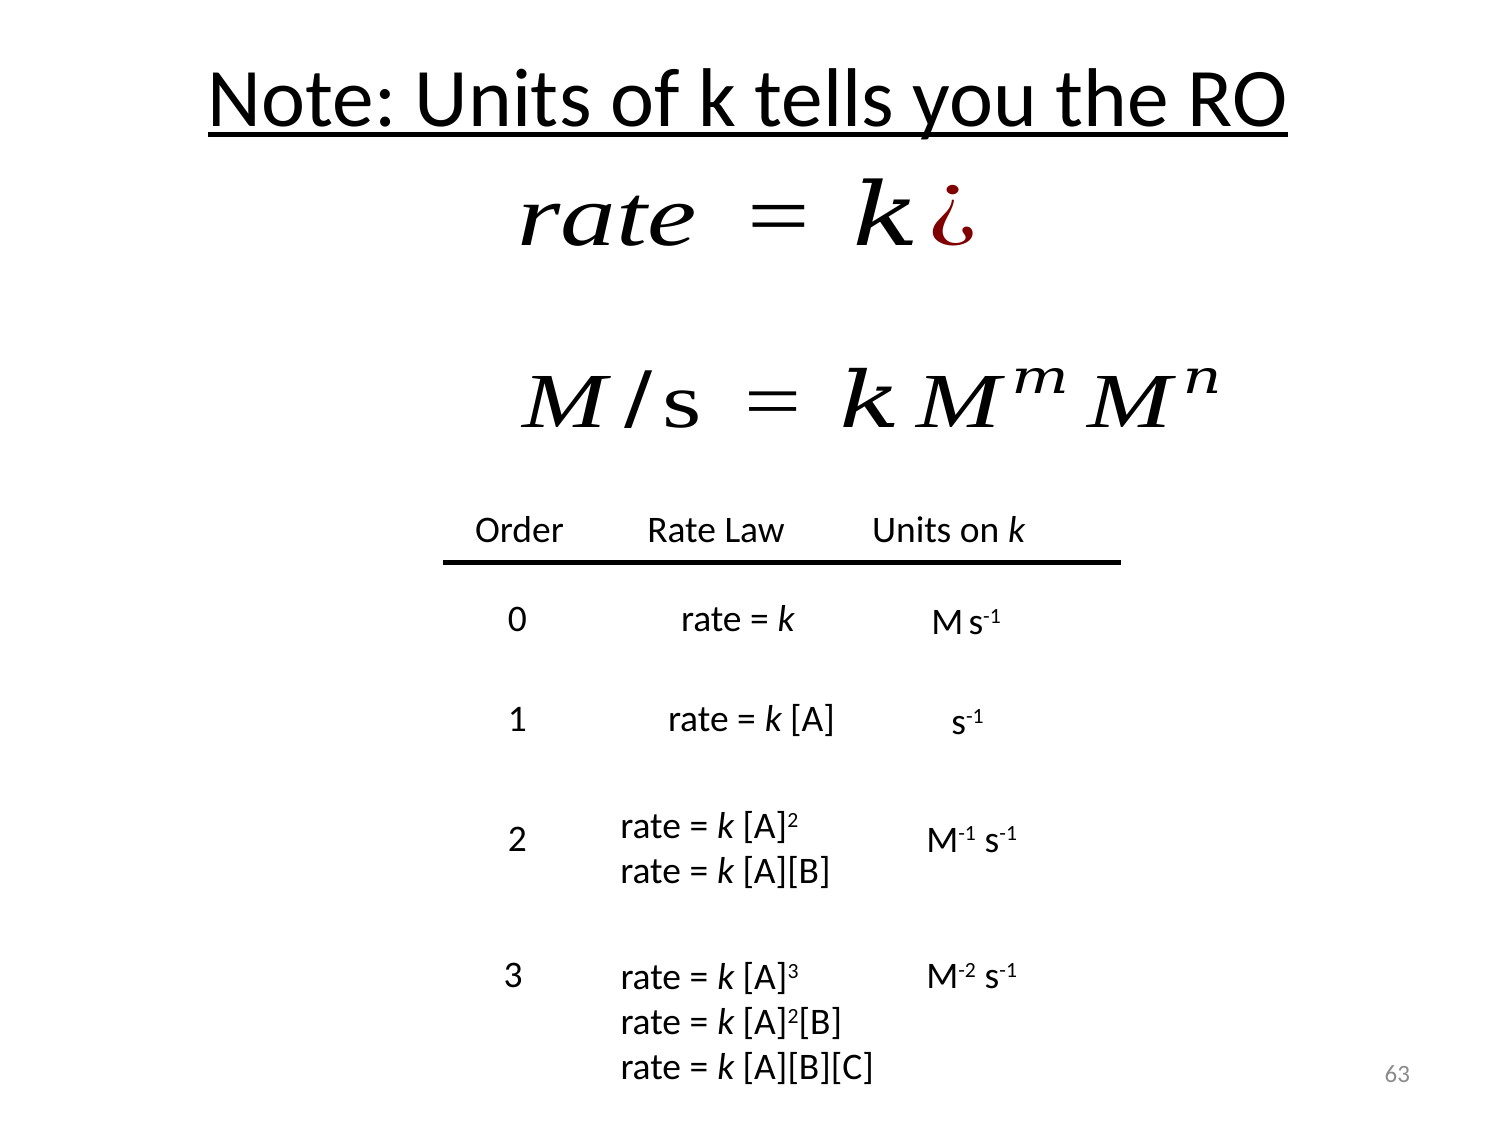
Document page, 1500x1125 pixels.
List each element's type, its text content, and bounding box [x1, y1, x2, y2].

text_box rate = k [A] [653, 686, 850, 747]
text_box Order [460, 497, 579, 558]
text_box s-1 [936, 689, 999, 750]
text_box rate = k [666, 586, 810, 647]
text_box 0 [493, 586, 542, 647]
text_box M-1 s-1 [911, 807, 1033, 867]
text_box M s-1 [916, 589, 1016, 650]
slide_number 63 [1343, 1042, 1425, 1103]
text_box 2 [493, 806, 542, 867]
text_box Rate Law [632, 497, 800, 558]
text_box Units on k [857, 497, 1041, 558]
text_box rate = k [A]2 rate = k [A][B] [605, 793, 846, 944]
text_box M-2 s-1 [911, 943, 1033, 1004]
text_box rate = k [A]3 rate = k [A]2[B] rate = k [A][B][C] [605, 944, 889, 1095]
text_box 1 [493, 686, 542, 747]
text_box 3 [488, 942, 538, 1003]
text_box Note: Units of k tells you the RO [72, 0, 1423, 187]
